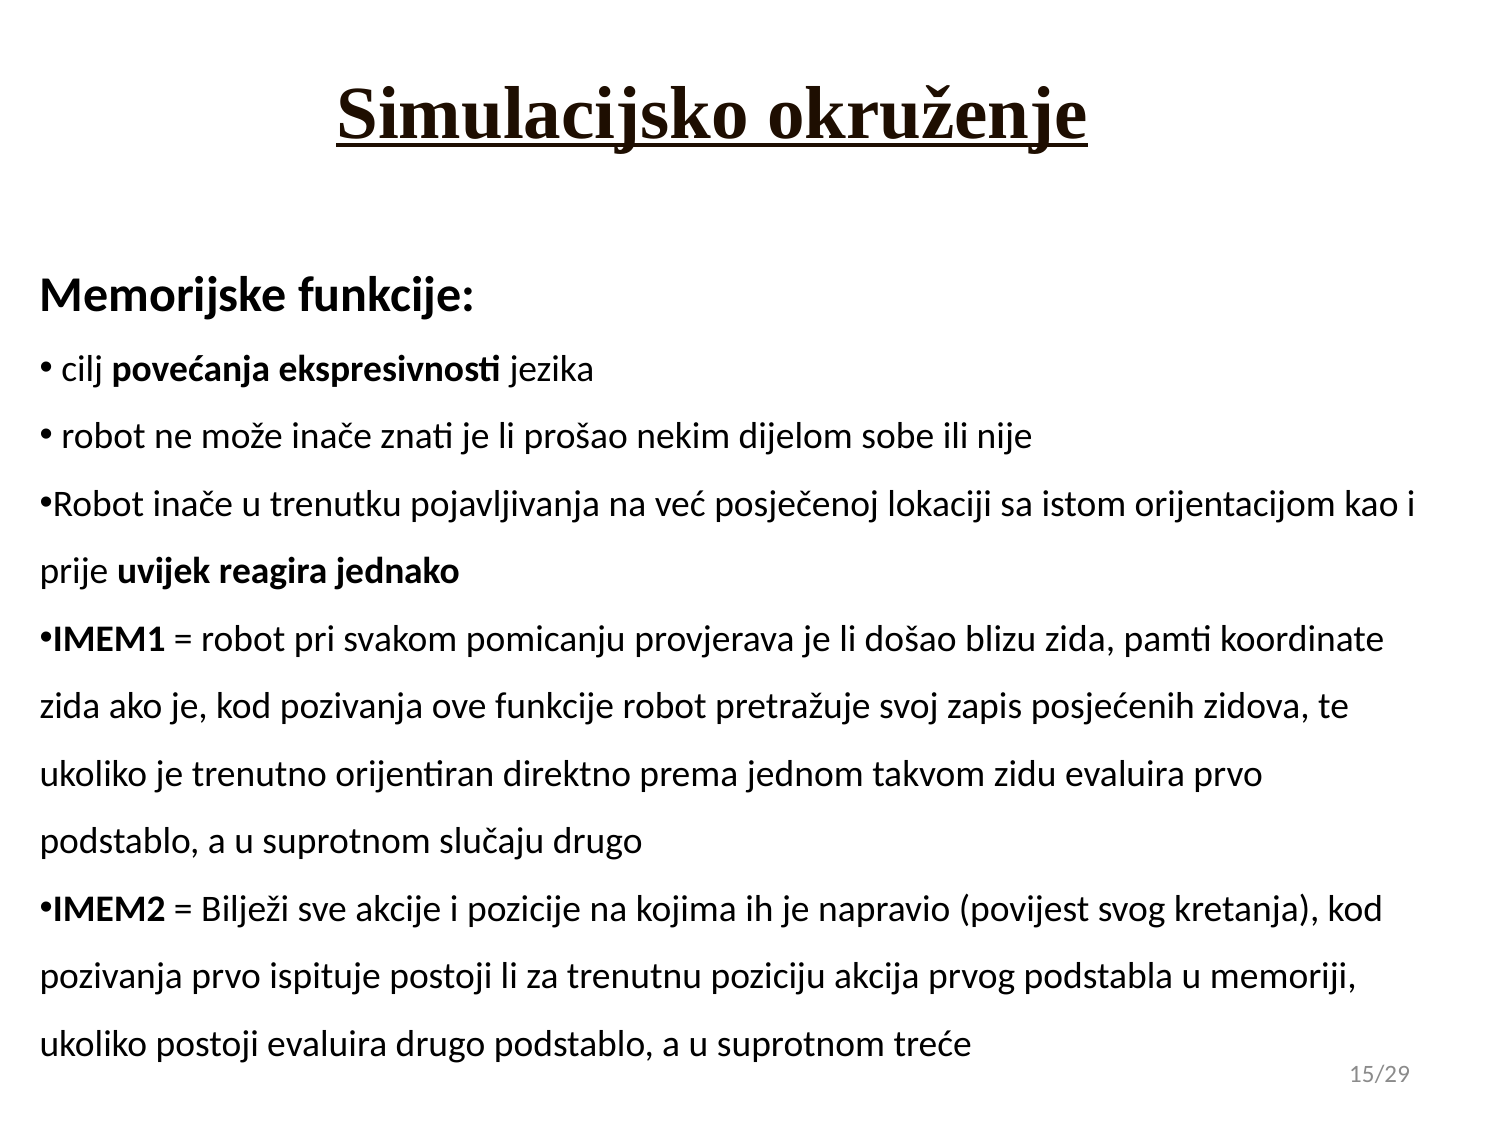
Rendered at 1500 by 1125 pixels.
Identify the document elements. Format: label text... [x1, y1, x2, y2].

text_box Simulacijsko okruženje [74, 49, 1350, 168]
slide_number 15/29 [1074, 1042, 1425, 1103]
text_box Memorijske funkcije: cilj povećanja ekspresivnosti jezika robot ne može inače znati je li prošao nekim dijelom sobe ili nije Robot inače u trenutku pojavljivanja na već posječenoj lokaciji sa istom orijentacijom kao i prije uvijek reagira jednako IMEM1 = robot pri svakom pomicanju provjerava je li došao blizu zida, pamti koordinate zida ako je, kod pozivanja ove funkcije robot pretražuje svoj zapis posjećenih zidova, te ukoliko je trenutno orijentiran direktno prema jednom takvom zidu evaluira prvo podstablo, a u suprotnom slučaju drugo IMEM2 = Bilježi sve akcije i pozicije na kojima ih je napravio (povijest svog kretanja), kod pozivanja prvo ispituje postoji li za trenutnu poziciju akcija prvog podstabla u memoriji, ukoliko postoji evaluira drugo podstablo, a u suprotnom treće [24, 223, 1447, 1116]
